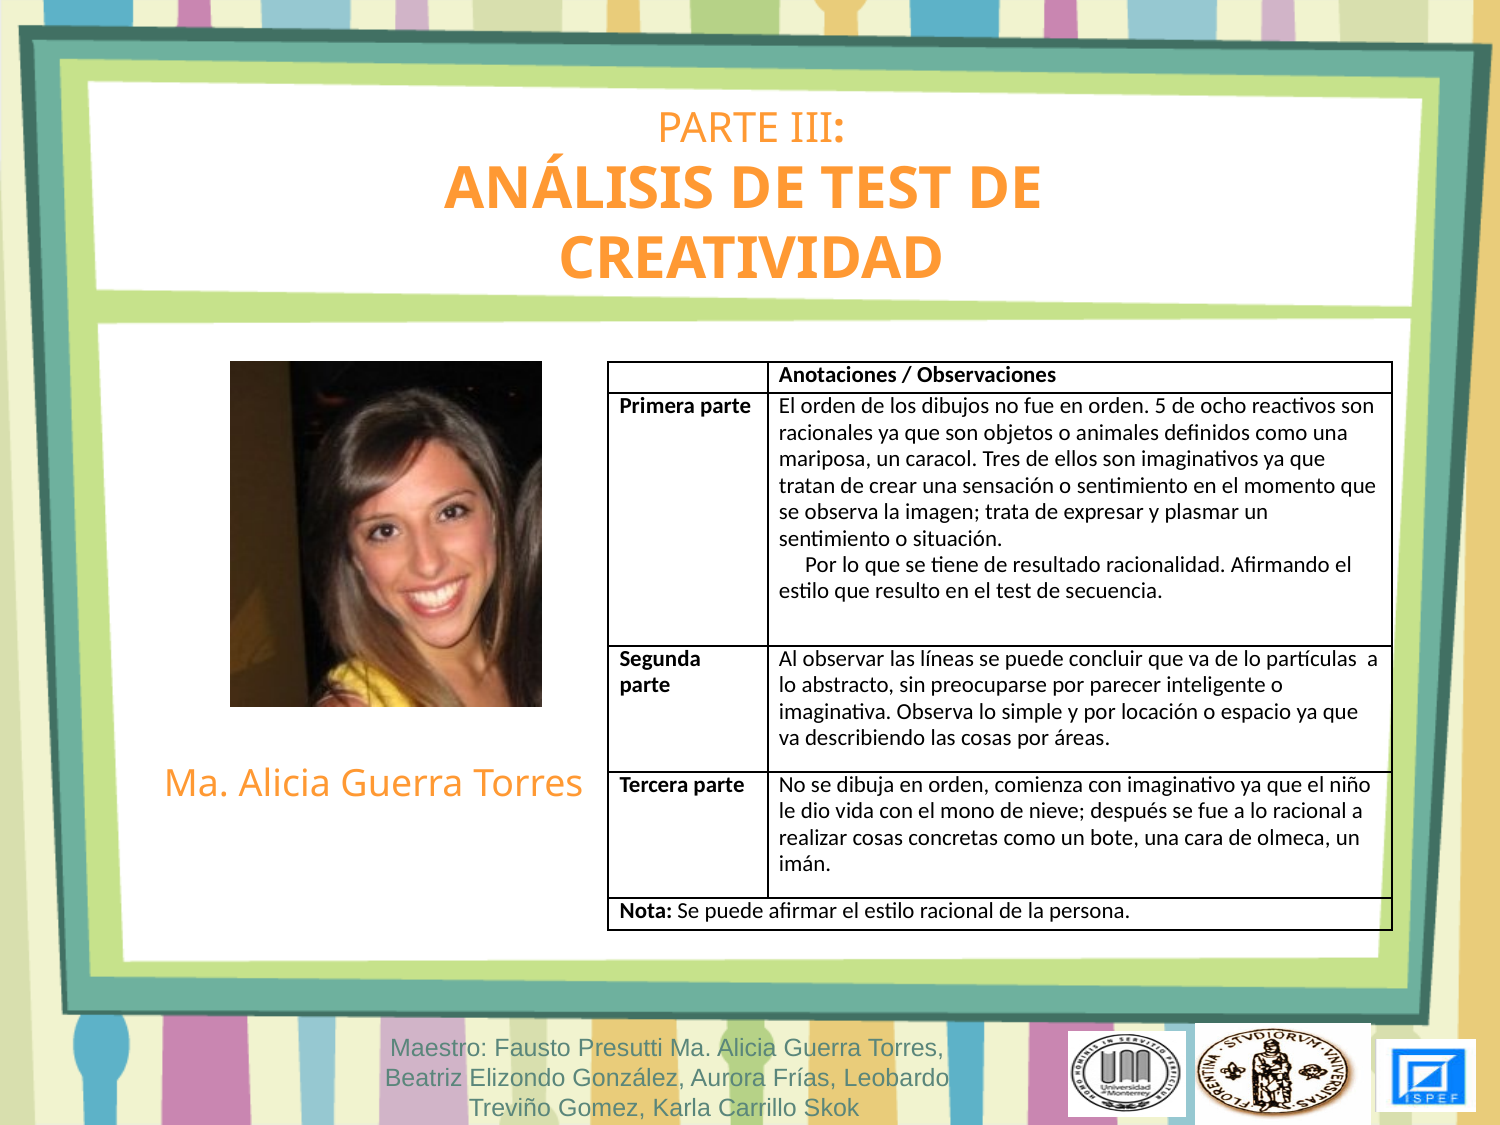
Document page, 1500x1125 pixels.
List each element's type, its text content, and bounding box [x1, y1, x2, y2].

picture [0, 0, 1500, 1125]
table_cell Nota: Se puede afirmar el estilo racional de la persona. [609, 899, 1391, 929]
footer Maestro: Fausto Presutti Ma. Alicia Guerra Torres, Beatriz Elizondo González, Aurora Frías, Leobardo Treviño Gomez, Karla Carrillo Skok [348, 1024, 988, 1103]
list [229, 361, 543, 707]
table_cell Segunda parte [609, 647, 767, 771]
table_cell El orden de los dibujos no fue en orden. 5 de ocho reactivos son racionales ya que son objetos o animales definidos como una mariposa, un caracol. Tres de ellos son imaginativos ya que tratan de crear una sensación o sentimiento en el momento que se observa la imagen; trata de expresar y plasmar un sentimiento o situación. Por lo que se tiene de resultado racionalidad. Afirmando el estilo que resulto en el test de secuencia. [769, 394, 1391, 645]
title Parte IIi: ANáLISIS DE TEST DE CREATIVIDAD [76, 101, 1427, 290]
table_cell Al observar las líneas se puede concluir que va de lo partículas a lo abstracto, sin preocuparse por parecer inteligente o imaginativa. Observa lo simple y por locación o espacio ya que va describiendo las cosas por áreas. [769, 647, 1391, 771]
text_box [1068, 1022, 1477, 1125]
text_box Ma. Alicia Guerra Torres [149, 751, 599, 812]
table_cell No se dibuja en orden, comienza con imaginativo ya que el niño le dio vida con el mono de nieve; después se fue a lo racional a realizar cosas concretas como un bote, una cara de olmeca, un imán. [769, 773, 1391, 897]
table_cell Tercera parte [609, 773, 767, 897]
table_header Anotaciones / Observaciones [769, 363, 1391, 392]
table_cell Primera parte [609, 394, 767, 645]
table_header [609, 363, 767, 392]
